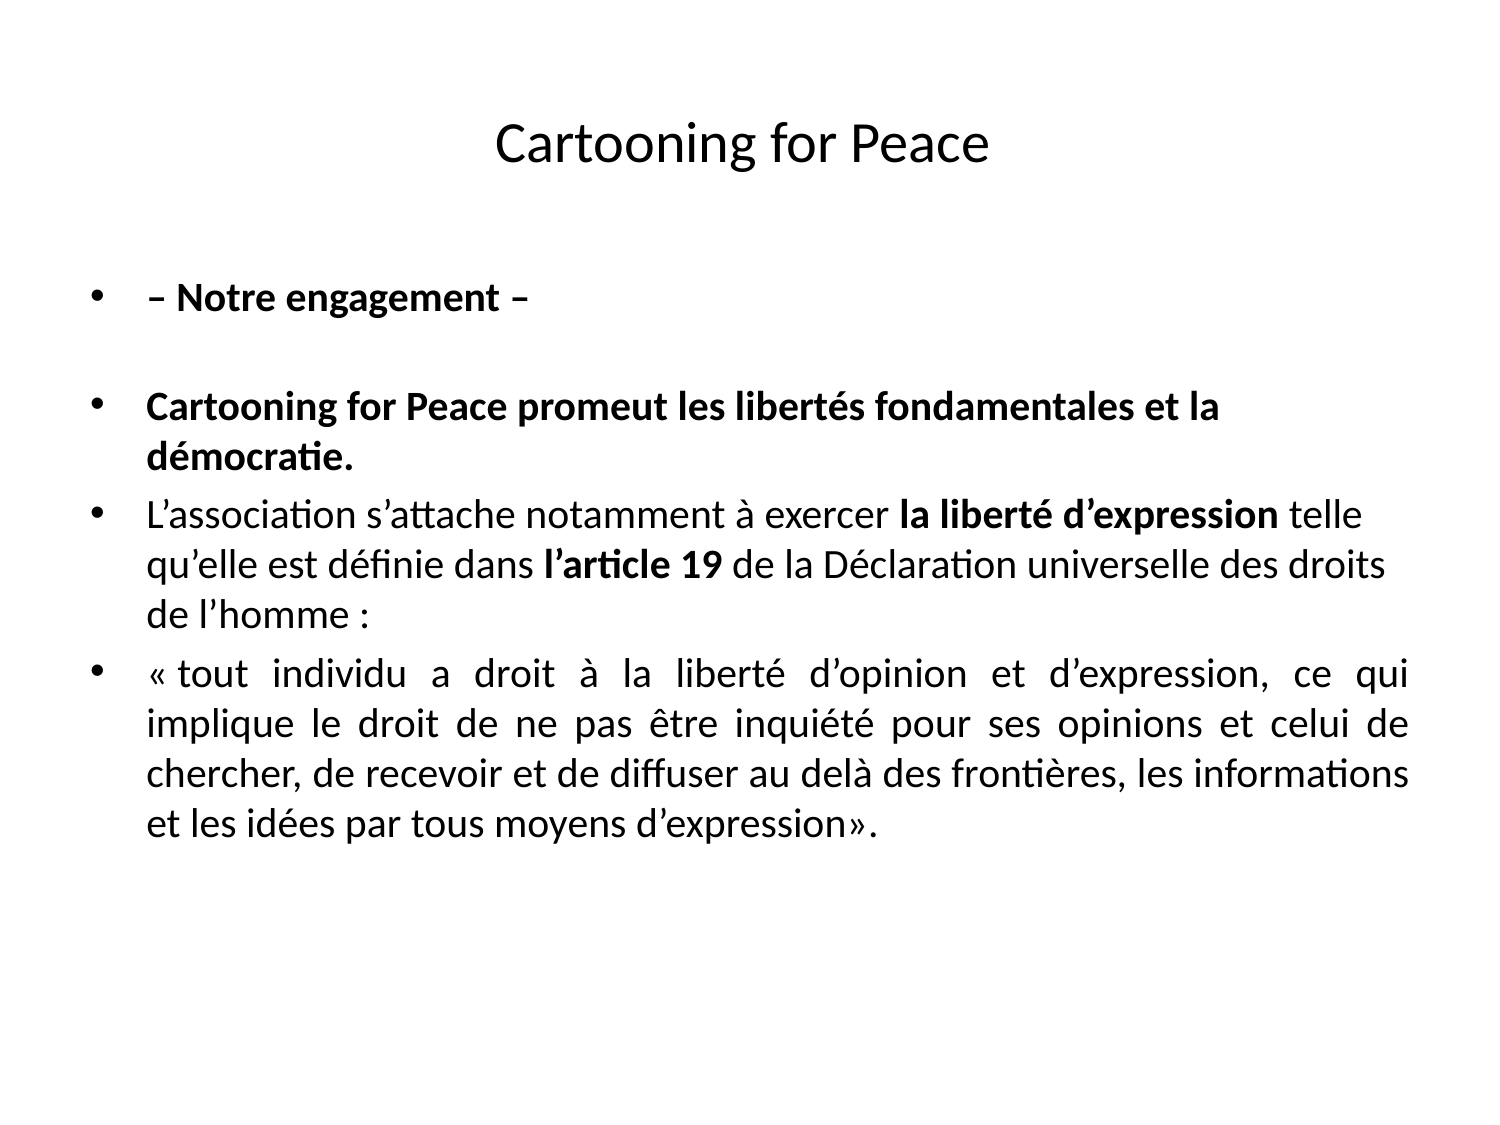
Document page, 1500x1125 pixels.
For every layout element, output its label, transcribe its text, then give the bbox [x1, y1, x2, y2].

title Cartooning for Peace [75, 45, 1425, 233]
list – Notre engagement – Cartooning for Peace promeut les libertés fondamentales et la démocratie. L’association s’attache notamment à exercer la liberté d’expression telle qu’elle est définie dans l’article 19 de la Déclaration universelle des droits de l’homme : « tout individu a droit à la liberté d’opinion et d’expression, ce qui implique le droit de ne pas être inquiété pour ses opinions et celui de chercher, de recevoir et de diffuser au delà des frontières, les informations et les idées par tous moyens d’expression». [75, 262, 1425, 1005]
